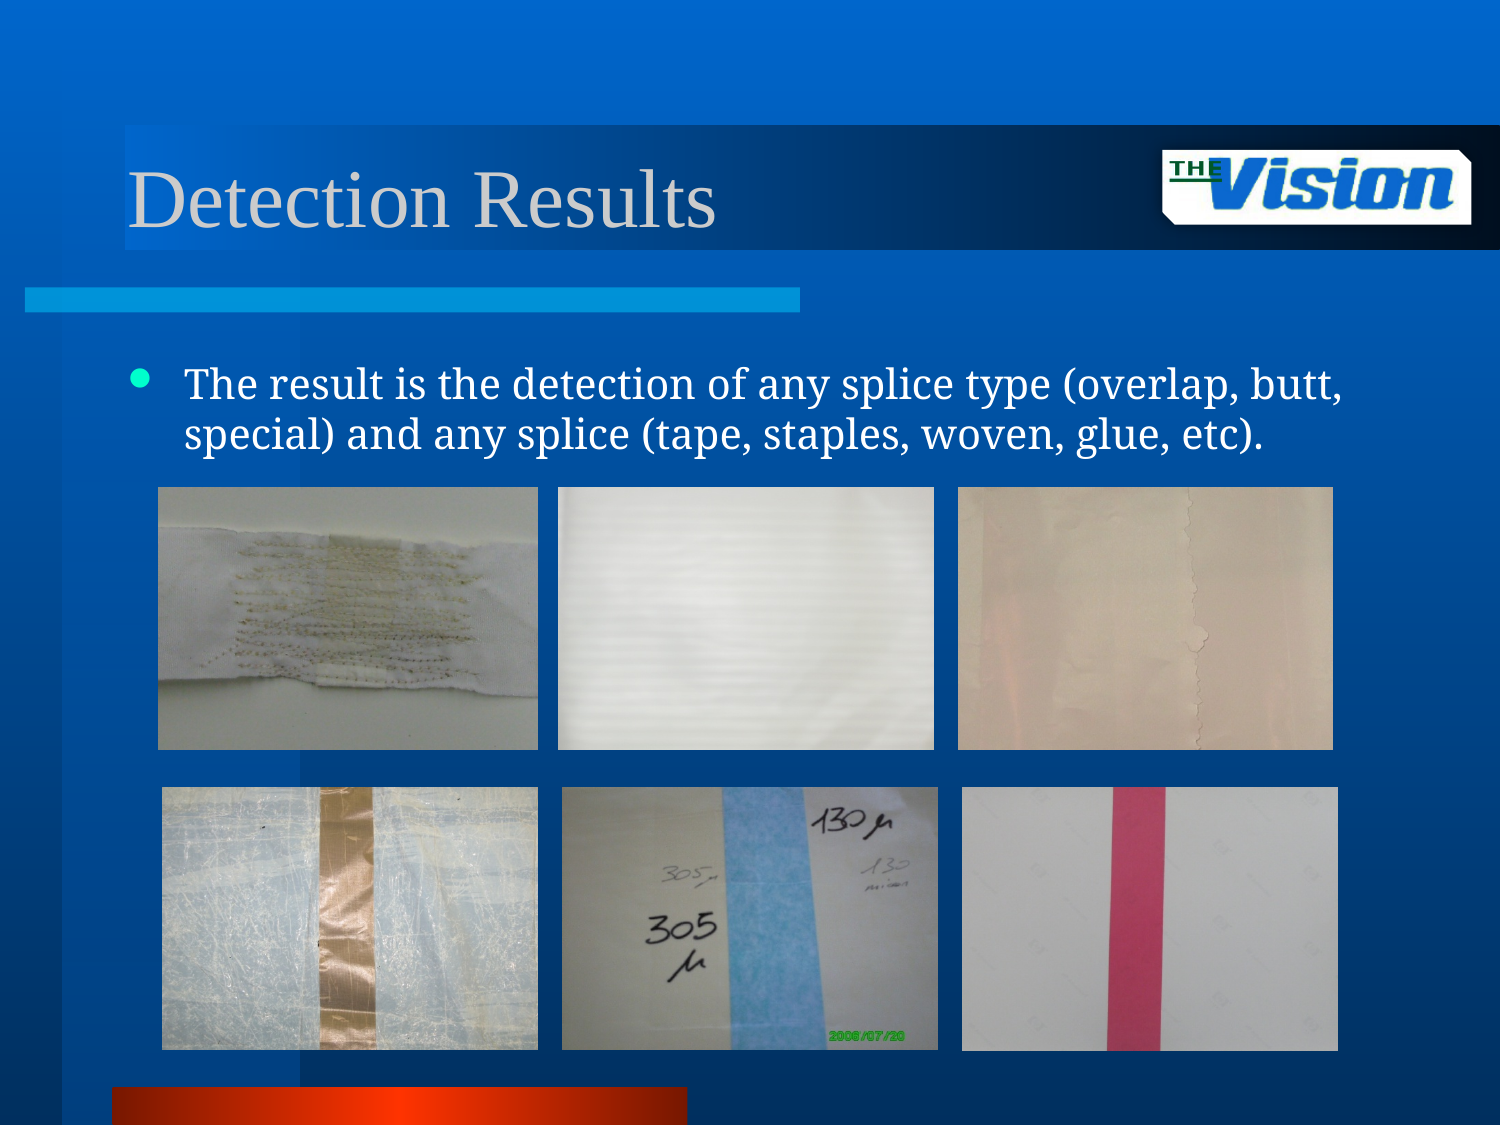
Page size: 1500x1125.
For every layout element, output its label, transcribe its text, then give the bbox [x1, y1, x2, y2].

picture [562, 787, 938, 1050]
picture [157, 487, 538, 751]
list The result is the detection of any splice type (overlap, butt, special) and any splice (tape, staples, woven, glue, etc). [112, 350, 1388, 488]
picture [962, 787, 1338, 1051]
picture [162, 787, 538, 1050]
picture [957, 487, 1334, 751]
picture [1162, 149, 1472, 225]
picture [557, 487, 934, 750]
title Detection Results [112, 99, 1388, 288]
